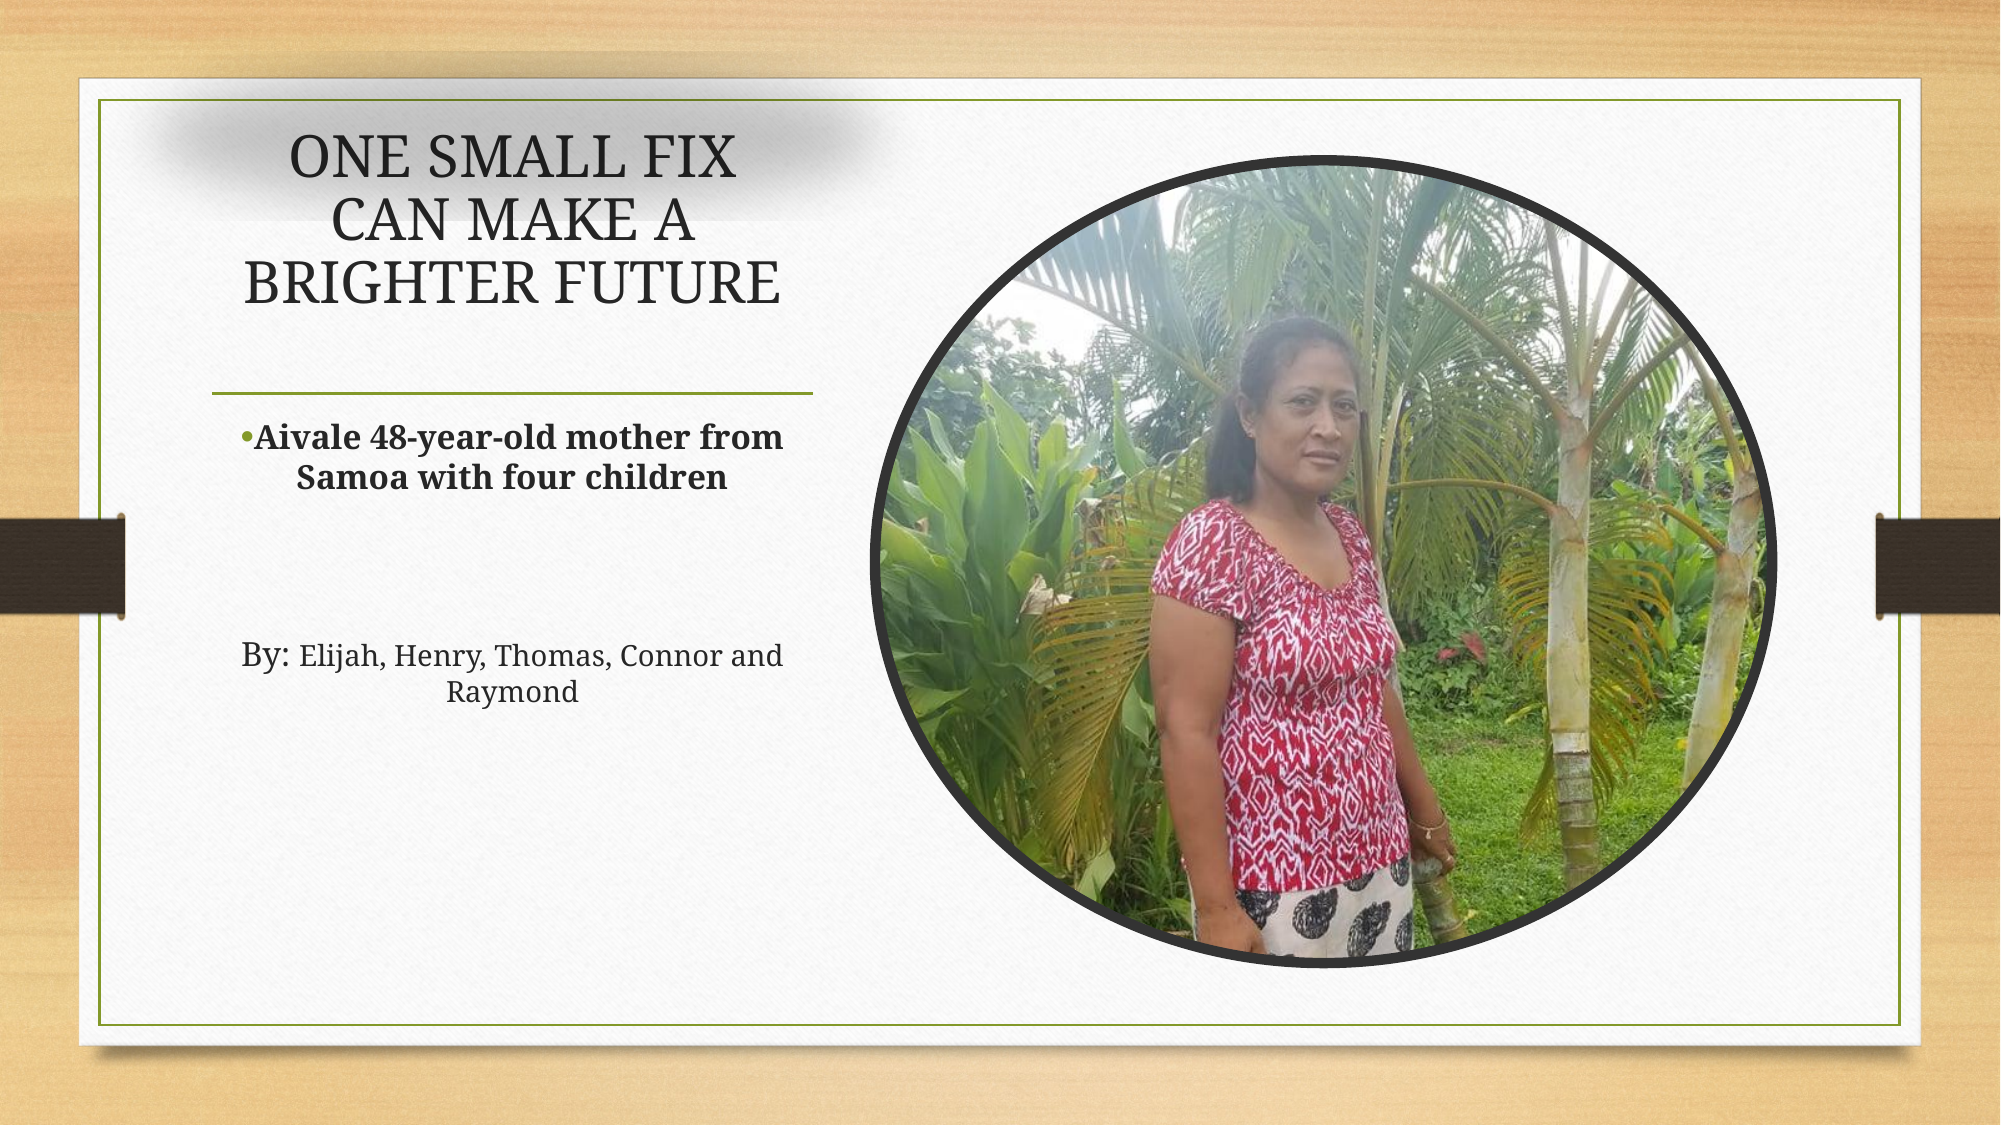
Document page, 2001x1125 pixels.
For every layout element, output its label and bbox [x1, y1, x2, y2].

picture [874, 160, 1773, 964]
text_box [0, 0, 2000, 1125]
